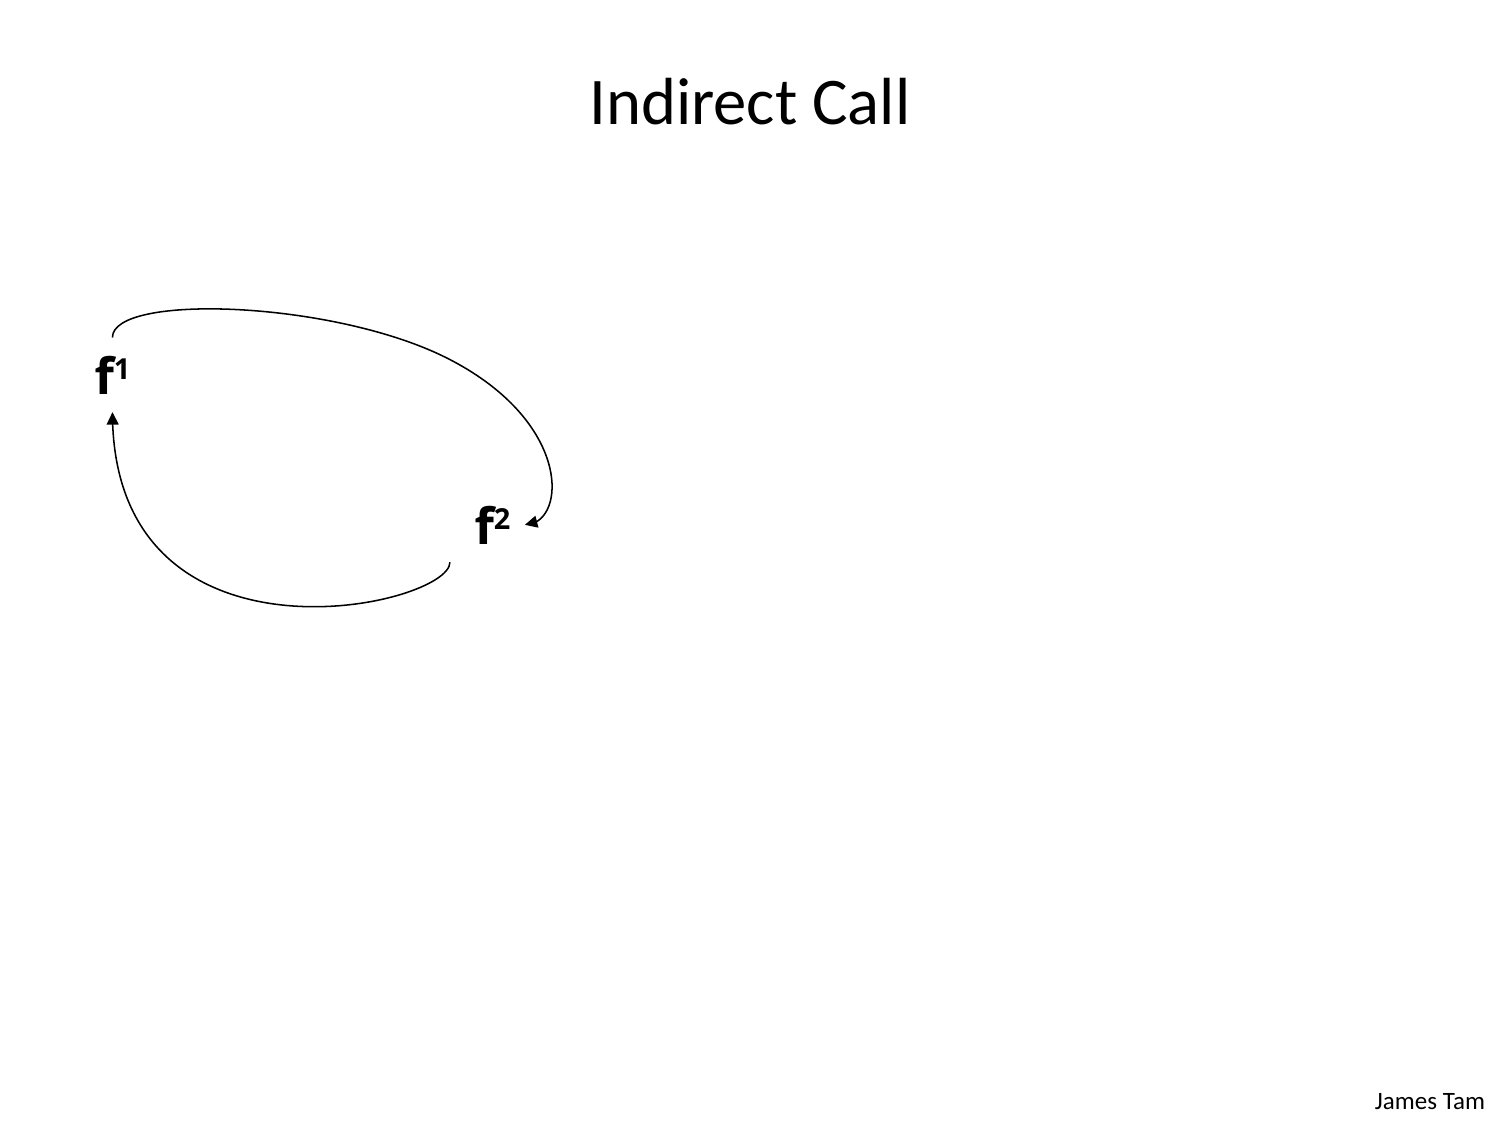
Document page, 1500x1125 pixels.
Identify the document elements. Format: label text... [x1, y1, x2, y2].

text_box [37, 337, 200, 563]
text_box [205, 318, 357, 657]
title Indirect Call [75, 45, 1425, 150]
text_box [360, 337, 526, 563]
